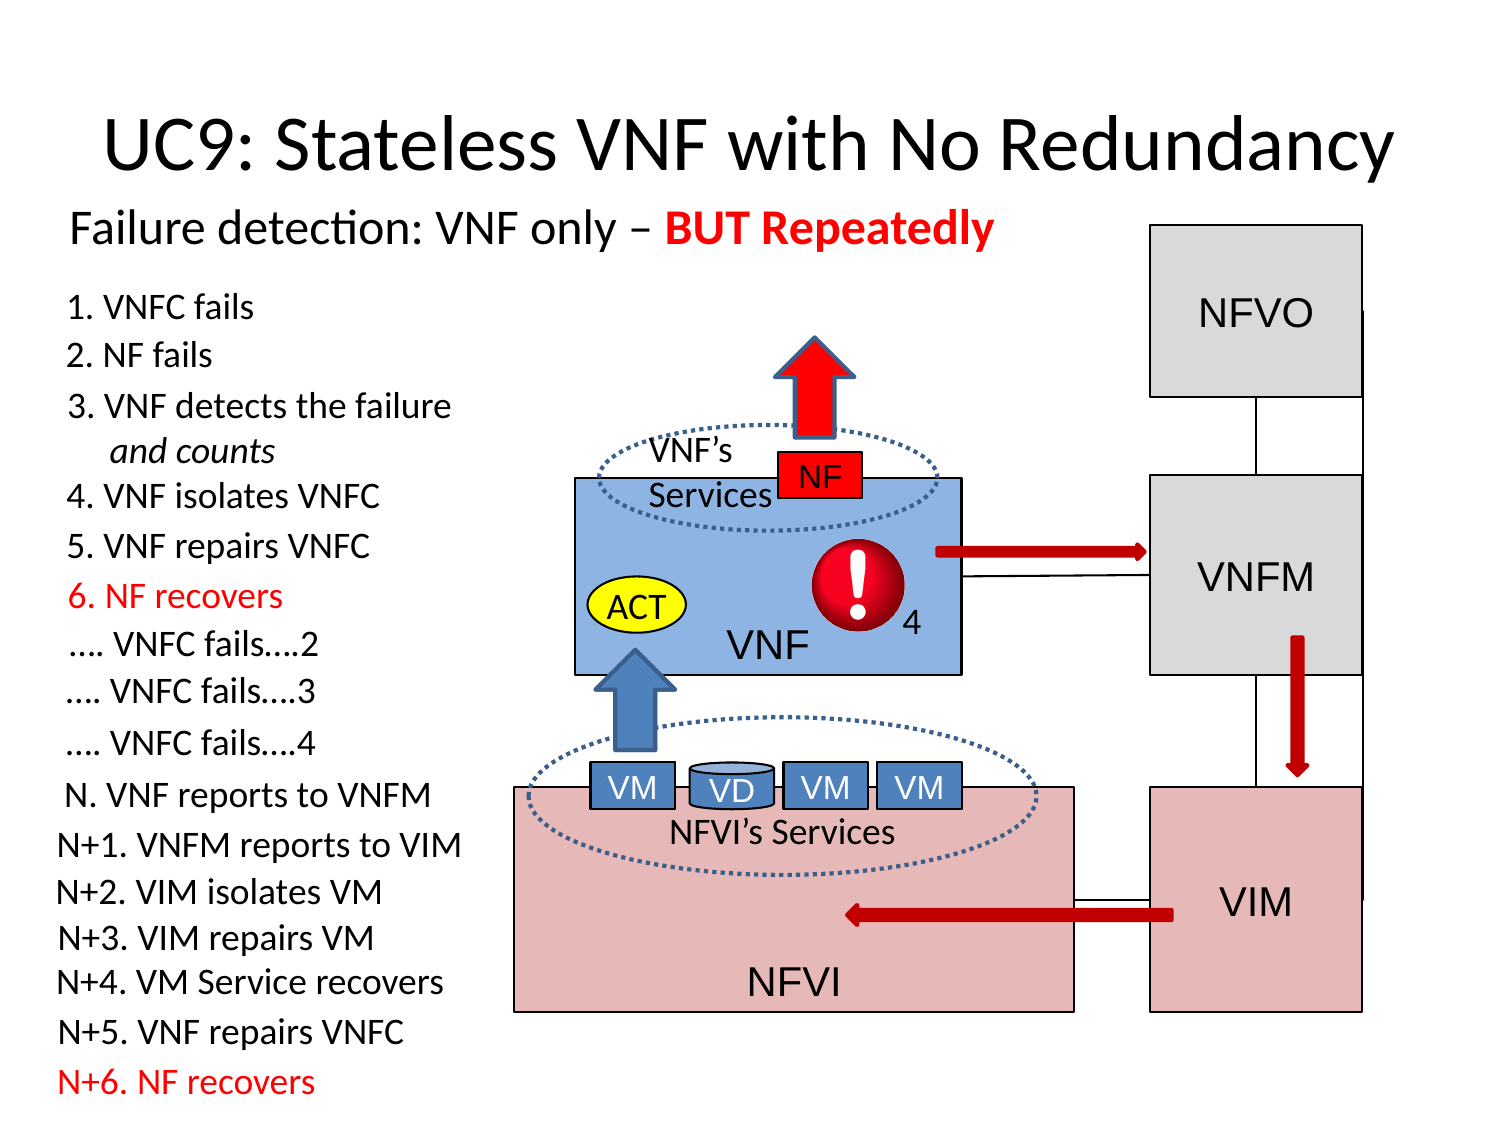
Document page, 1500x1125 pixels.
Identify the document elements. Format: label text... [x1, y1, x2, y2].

text_box 6. NF recovers [52, 563, 299, 623]
picture [811, 538, 905, 632]
text_box [593, 647, 677, 753]
text_box 4. VNF isolates VNFC [51, 463, 396, 523]
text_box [1216, 435, 1296, 439]
text_box 5. VNF repairs VNFC [51, 513, 395, 573]
text_box [1290, 635, 1305, 729]
text_box [1285, 743, 1310, 778]
text_box N. VNF reports to VNFM [49, 762, 448, 812]
text_box N+6. NF recovers [42, 1049, 331, 1110]
text_box 1. VNFC fails [51, 274, 278, 335]
text_box ACT [587, 576, 686, 633]
text_box …. VNFC fails….2 [54, 611, 343, 671]
text_box NFVI’s Services [526, 715, 1039, 877]
text_box …. VNFC fails….4 [51, 710, 340, 762]
text_box VNF’s Services [596, 422, 940, 533]
text_box VIM [1149, 787, 1363, 1013]
text_box …. VNFC fails….3 [51, 658, 340, 710]
text_box Failure detection: VNF only – BUT Repeatedly [54, 187, 1011, 263]
text_box VNF [574, 477, 962, 675]
text_box N+2. VIM isolates VM [40, 859, 399, 920]
text_box 3. VNF detects the failure and counts [52, 373, 468, 479]
text_box NFVI [514, 787, 1075, 1013]
text_box NFVO [1149, 224, 1363, 397]
text_box [845, 903, 1174, 927]
text_box [935, 542, 1147, 562]
text_box N+3. VIM repairs VM [42, 905, 391, 965]
text_box VNFM [1149, 474, 1357, 675]
text_box VM [590, 762, 675, 810]
text_box N+1. VNFM reports to VIM [41, 812, 478, 873]
text_box 4 [887, 589, 937, 650]
text_box N+4. VM Service recovers [41, 949, 460, 1010]
title UC9: Stateless VNF with No Redundancy [75, 45, 1425, 233]
text_box NF [778, 451, 863, 499]
text_box [772, 335, 857, 440]
text_box 2. NF fails [50, 322, 229, 382]
text_box N+5. VNF repairs VNFC [42, 1010, 428, 1060]
